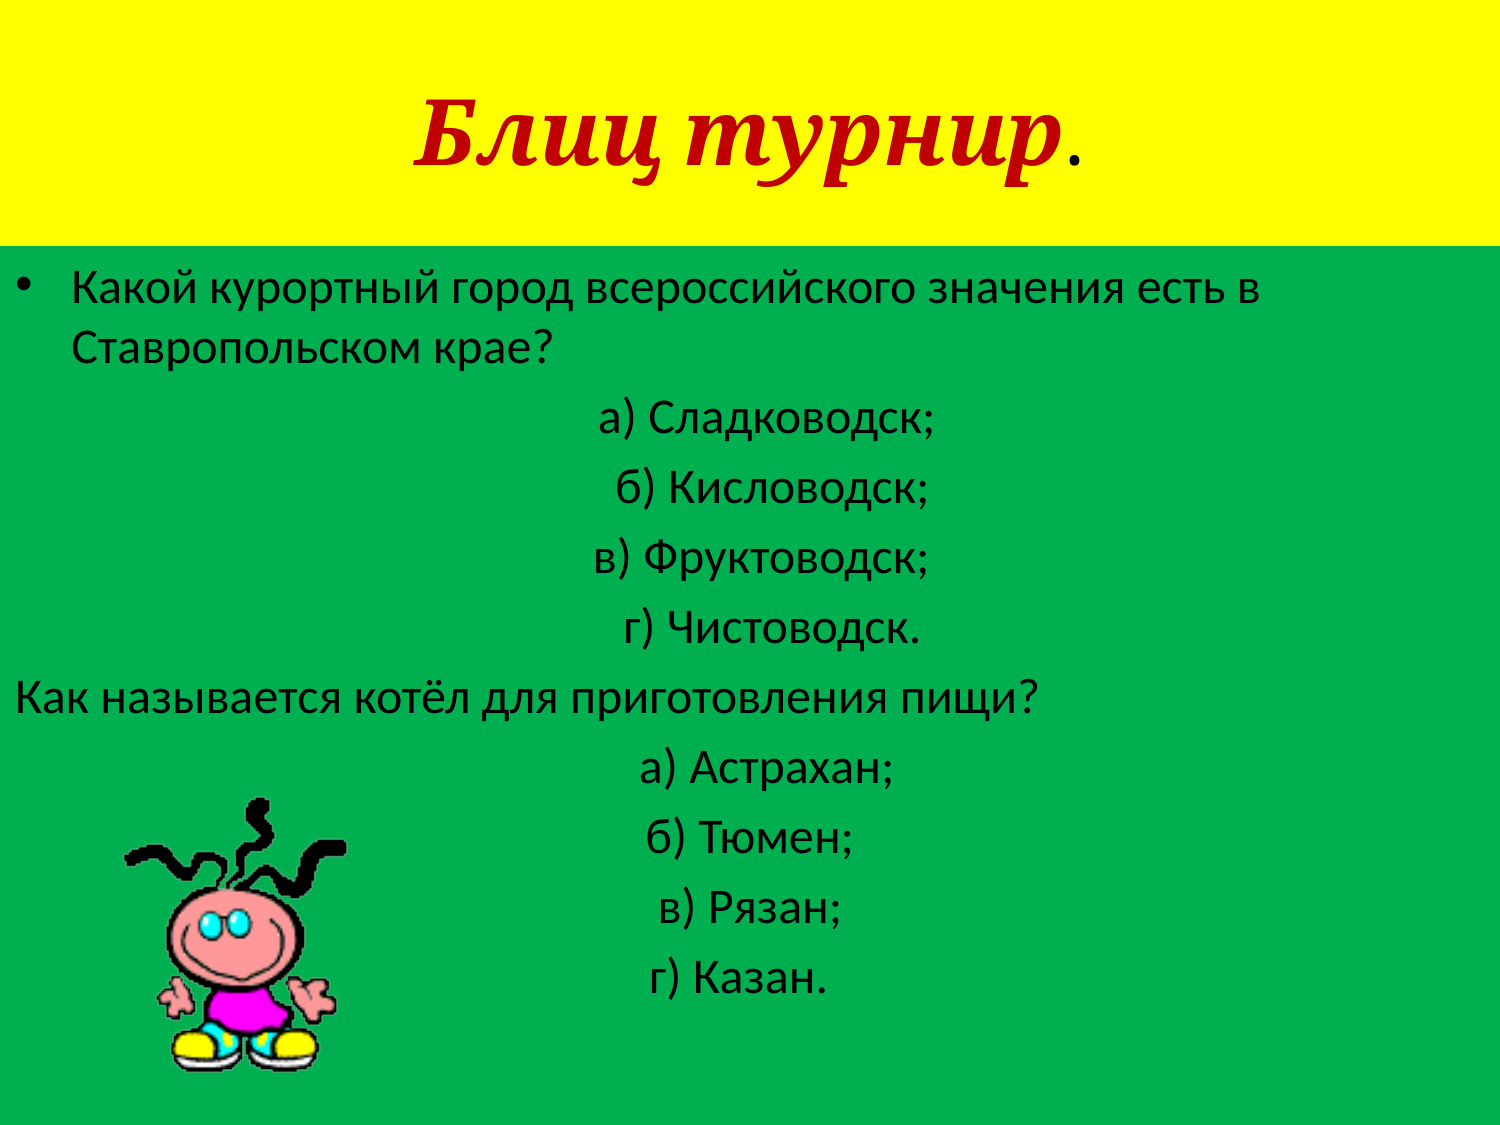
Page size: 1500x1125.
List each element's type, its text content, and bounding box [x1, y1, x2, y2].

picture [116, 773, 366, 1079]
list Какой курортный город всероссийского значения есть в Ставропольском крае? а) Сладководск; б) Кисловодск; в) Фруктоводск; г) Чистоводск. Как называется котёл для приготовления пищи? а) Астрахан; б) Тюмен; в) Рязан; г) Казан. [0, 246, 1500, 1125]
title Блиц турнир. [0, 0, 1500, 246]
